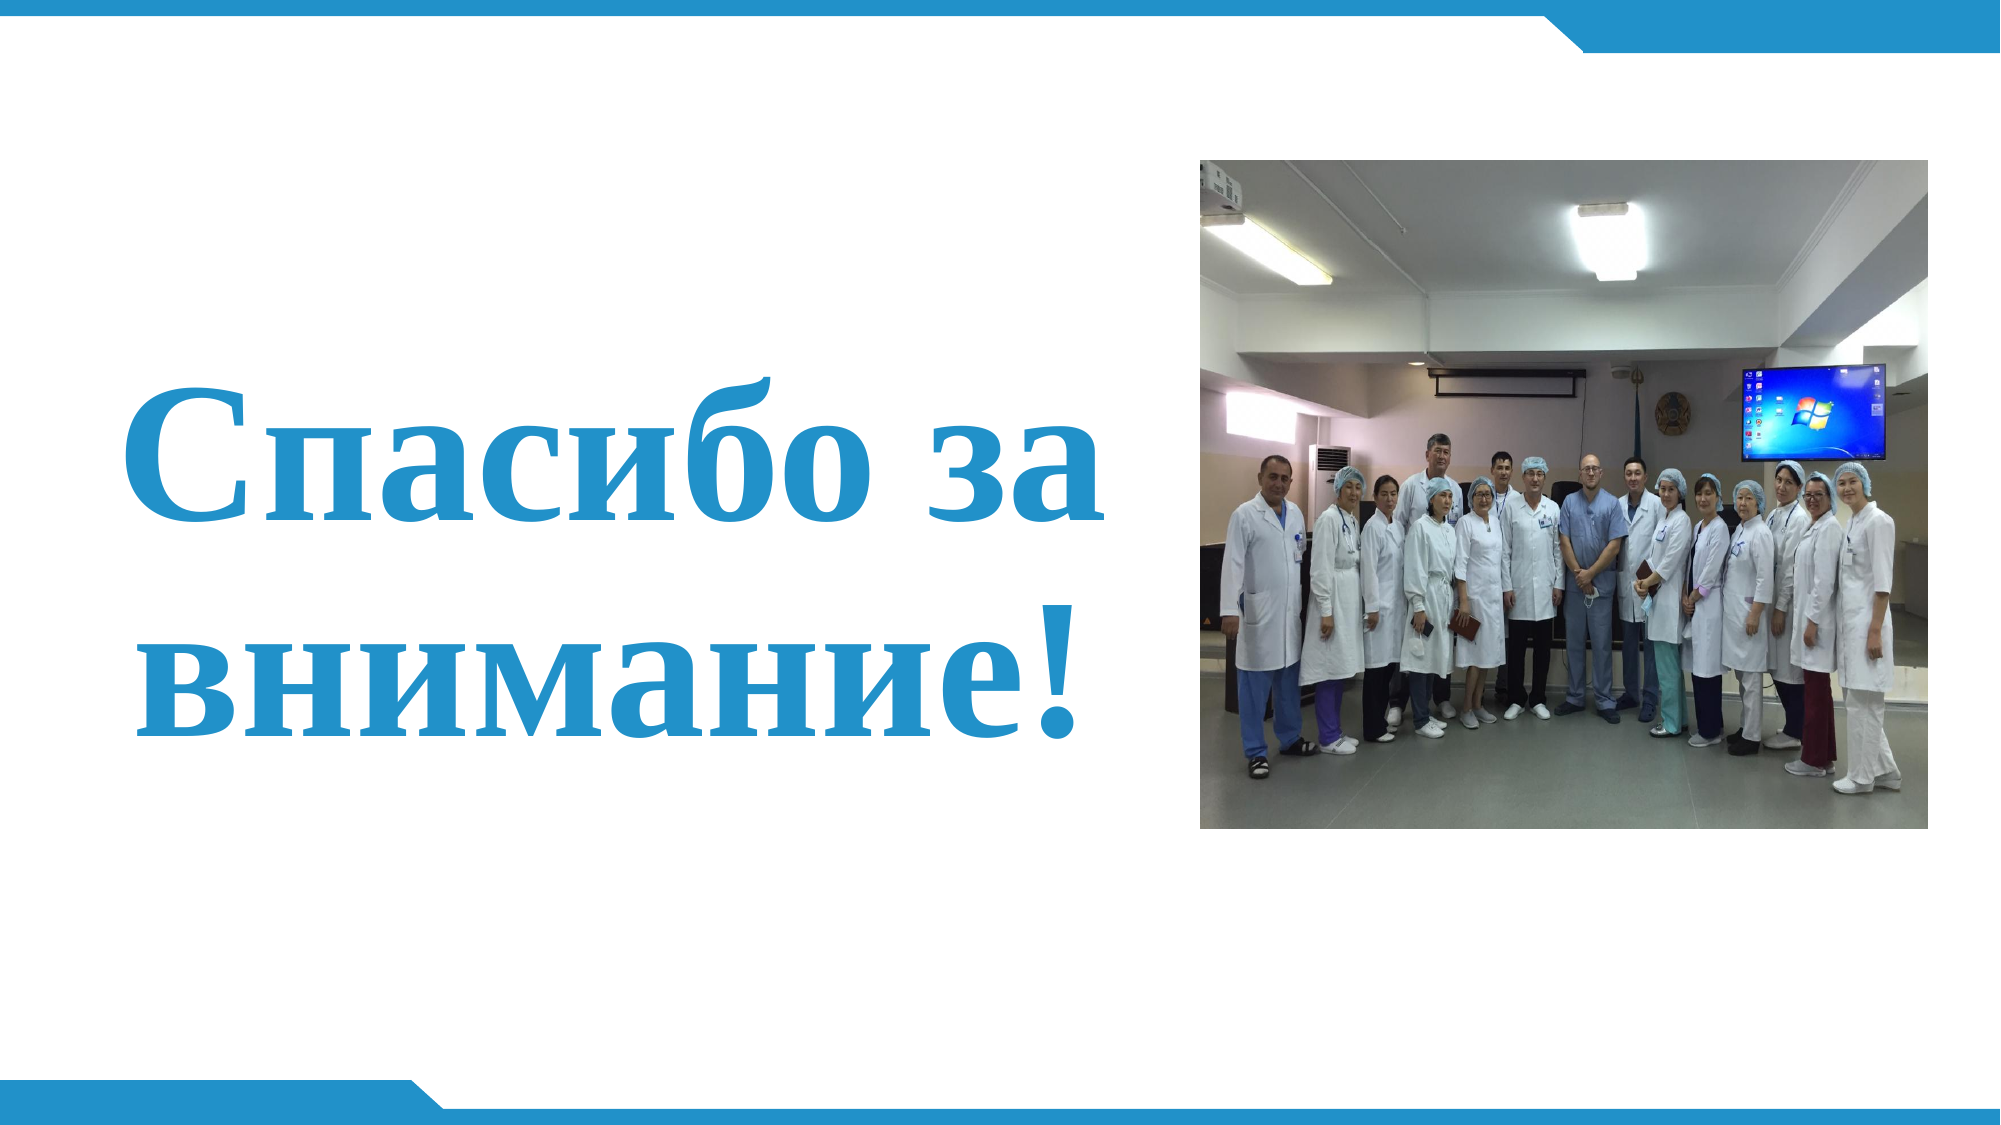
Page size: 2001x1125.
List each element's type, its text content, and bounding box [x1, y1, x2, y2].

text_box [1533, 6, 2000, 54]
picture [1200, 160, 1928, 829]
title Спасибо за внимание! [62, 152, 1163, 787]
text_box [0, 1079, 461, 1125]
text_box [461, 1108, 2000, 1125]
text_box [0, 0, 2000, 17]
